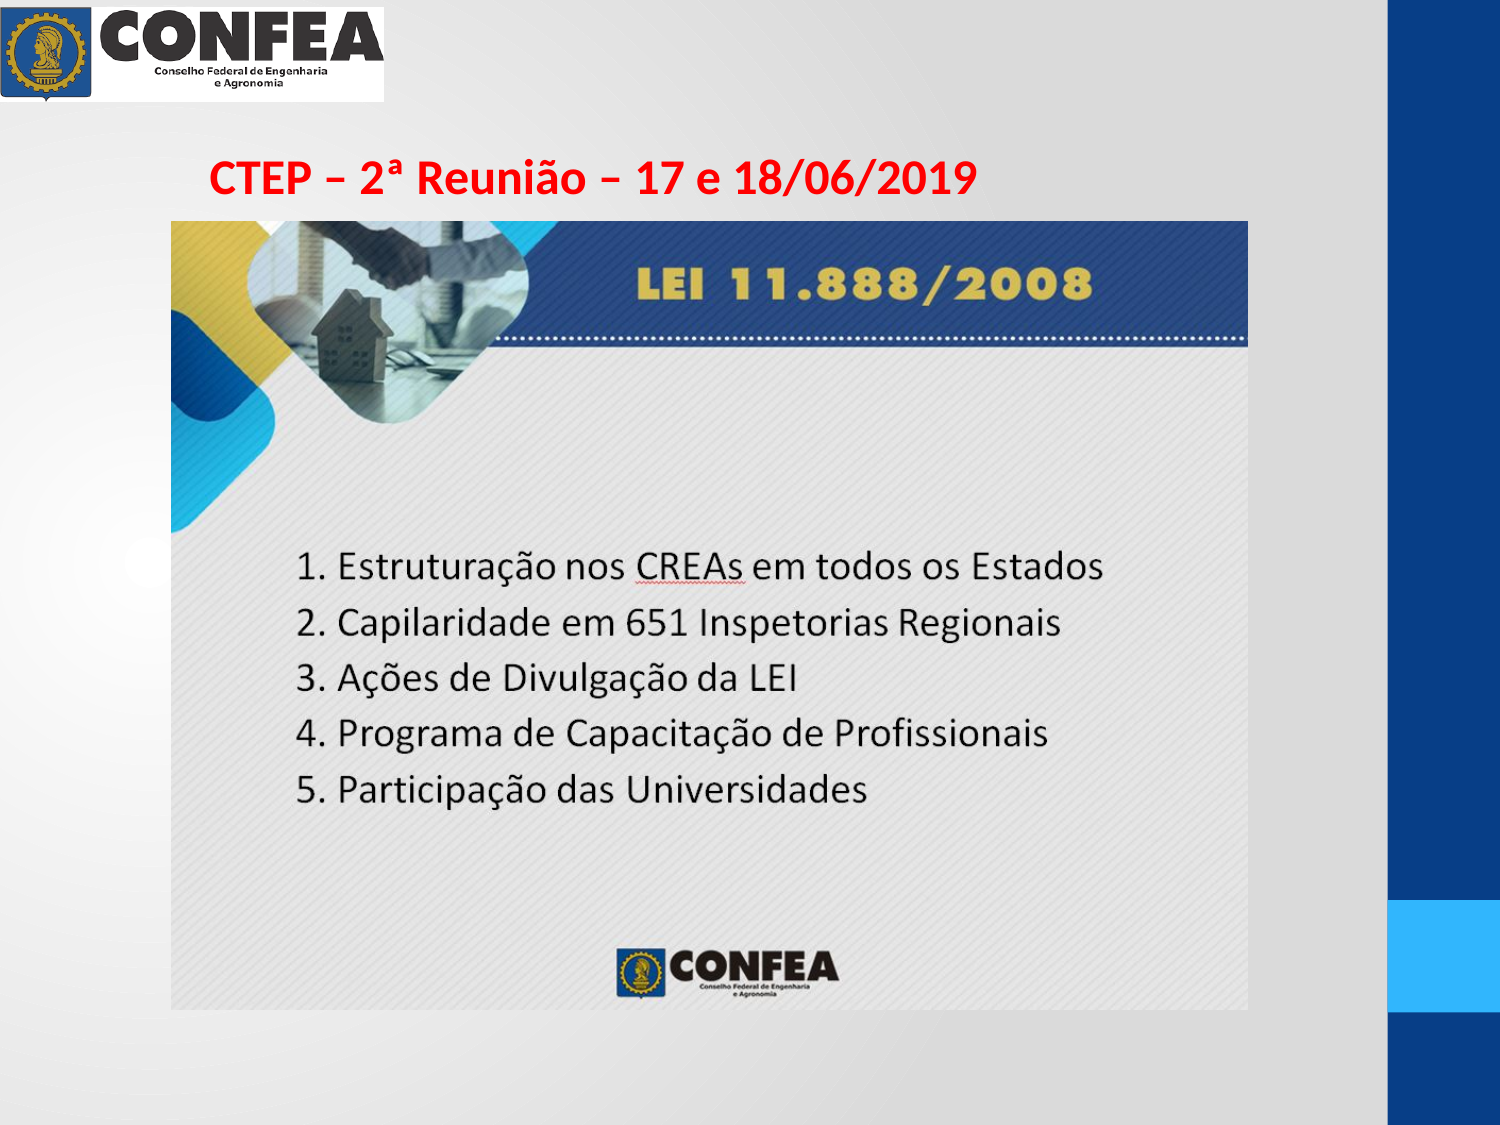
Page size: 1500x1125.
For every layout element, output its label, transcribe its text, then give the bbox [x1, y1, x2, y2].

text_box CTEP – 2ª Reunião – 17 e 18/06/2019 [194, 137, 1235, 212]
picture [0, 6, 385, 103]
picture [170, 220, 1248, 1011]
